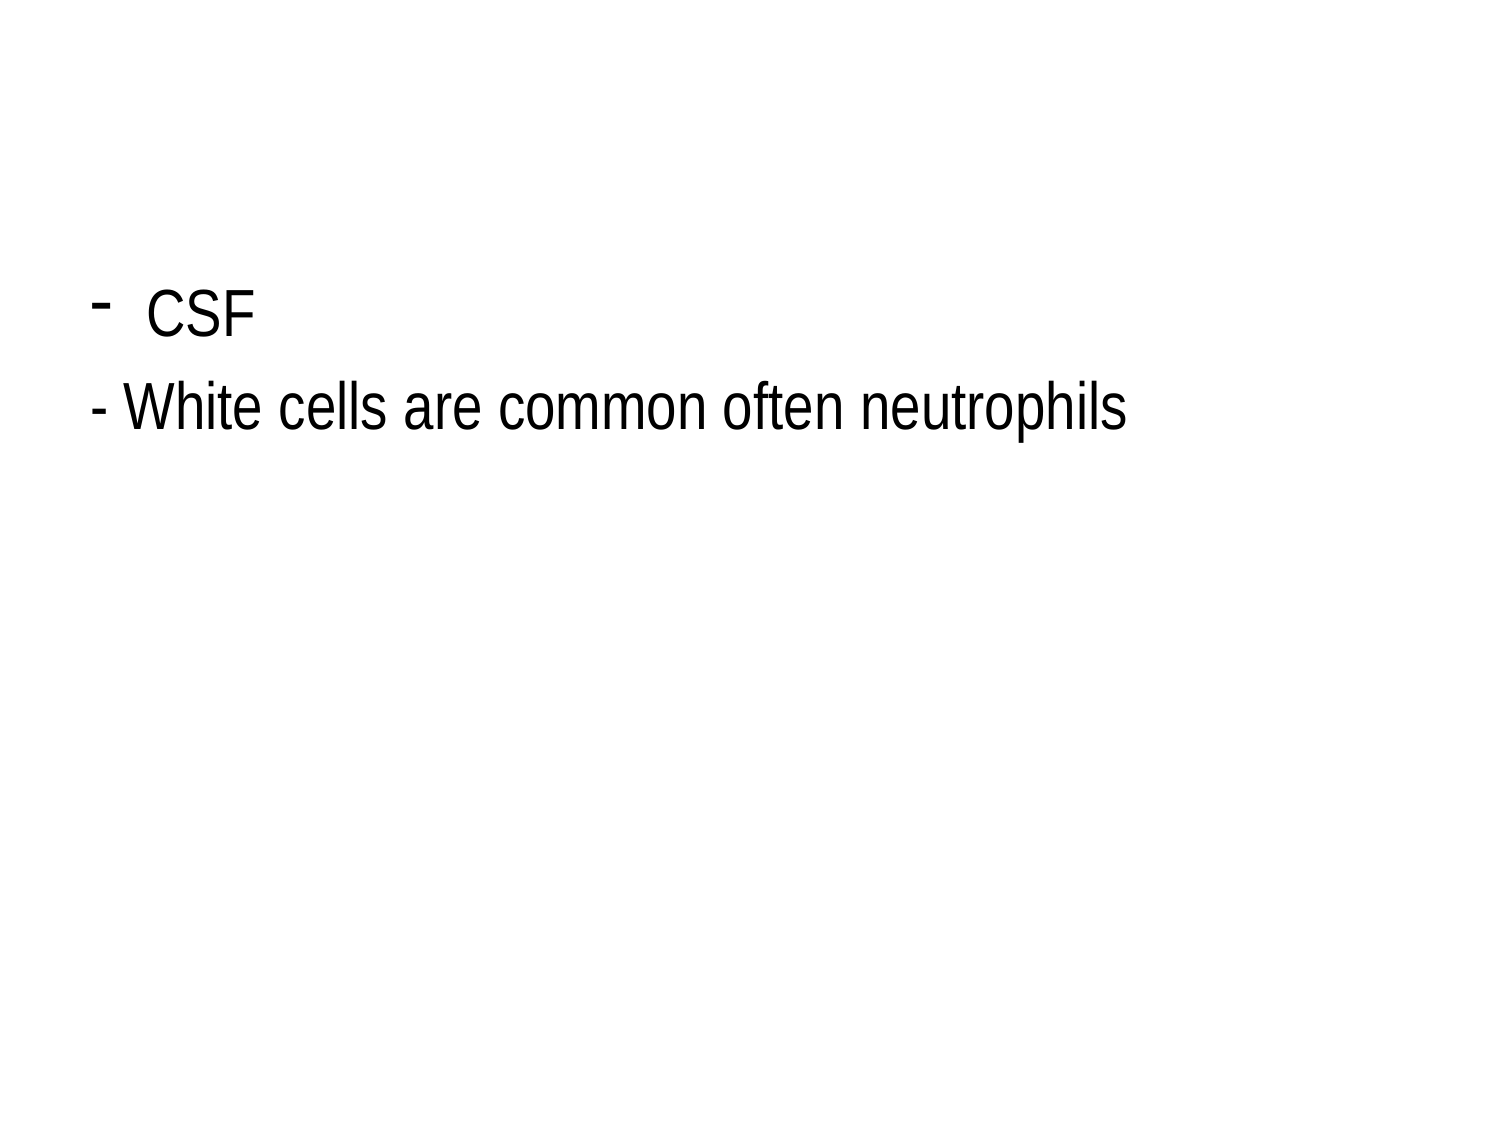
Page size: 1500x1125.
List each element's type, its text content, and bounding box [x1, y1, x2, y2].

list CSF - White cells are common often neutrophils [75, 262, 1425, 1005]
